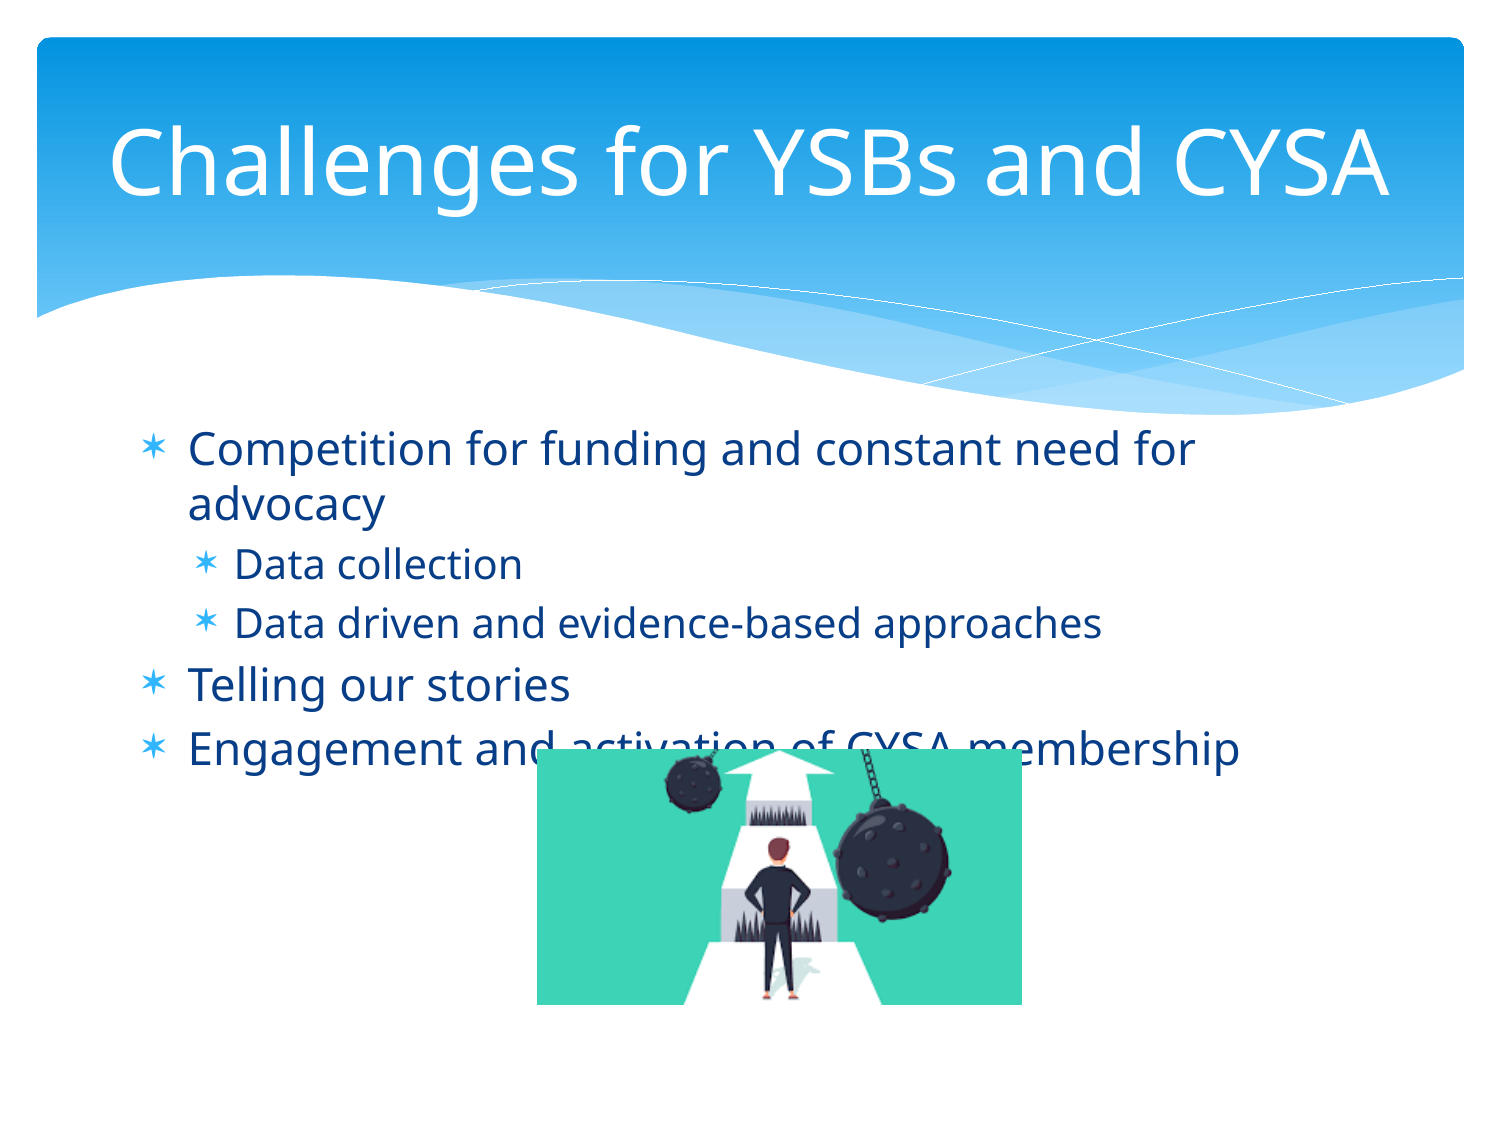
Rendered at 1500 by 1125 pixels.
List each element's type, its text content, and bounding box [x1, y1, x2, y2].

picture [537, 749, 1023, 1005]
list Competition for funding and constant need for advocacy Data collection Data driven and evidence-based approaches Telling our stories Engagement and activation of CYSA membership [78, 412, 1300, 1024]
title Challenges for YSBs and CYSA [75, 55, 1425, 261]
